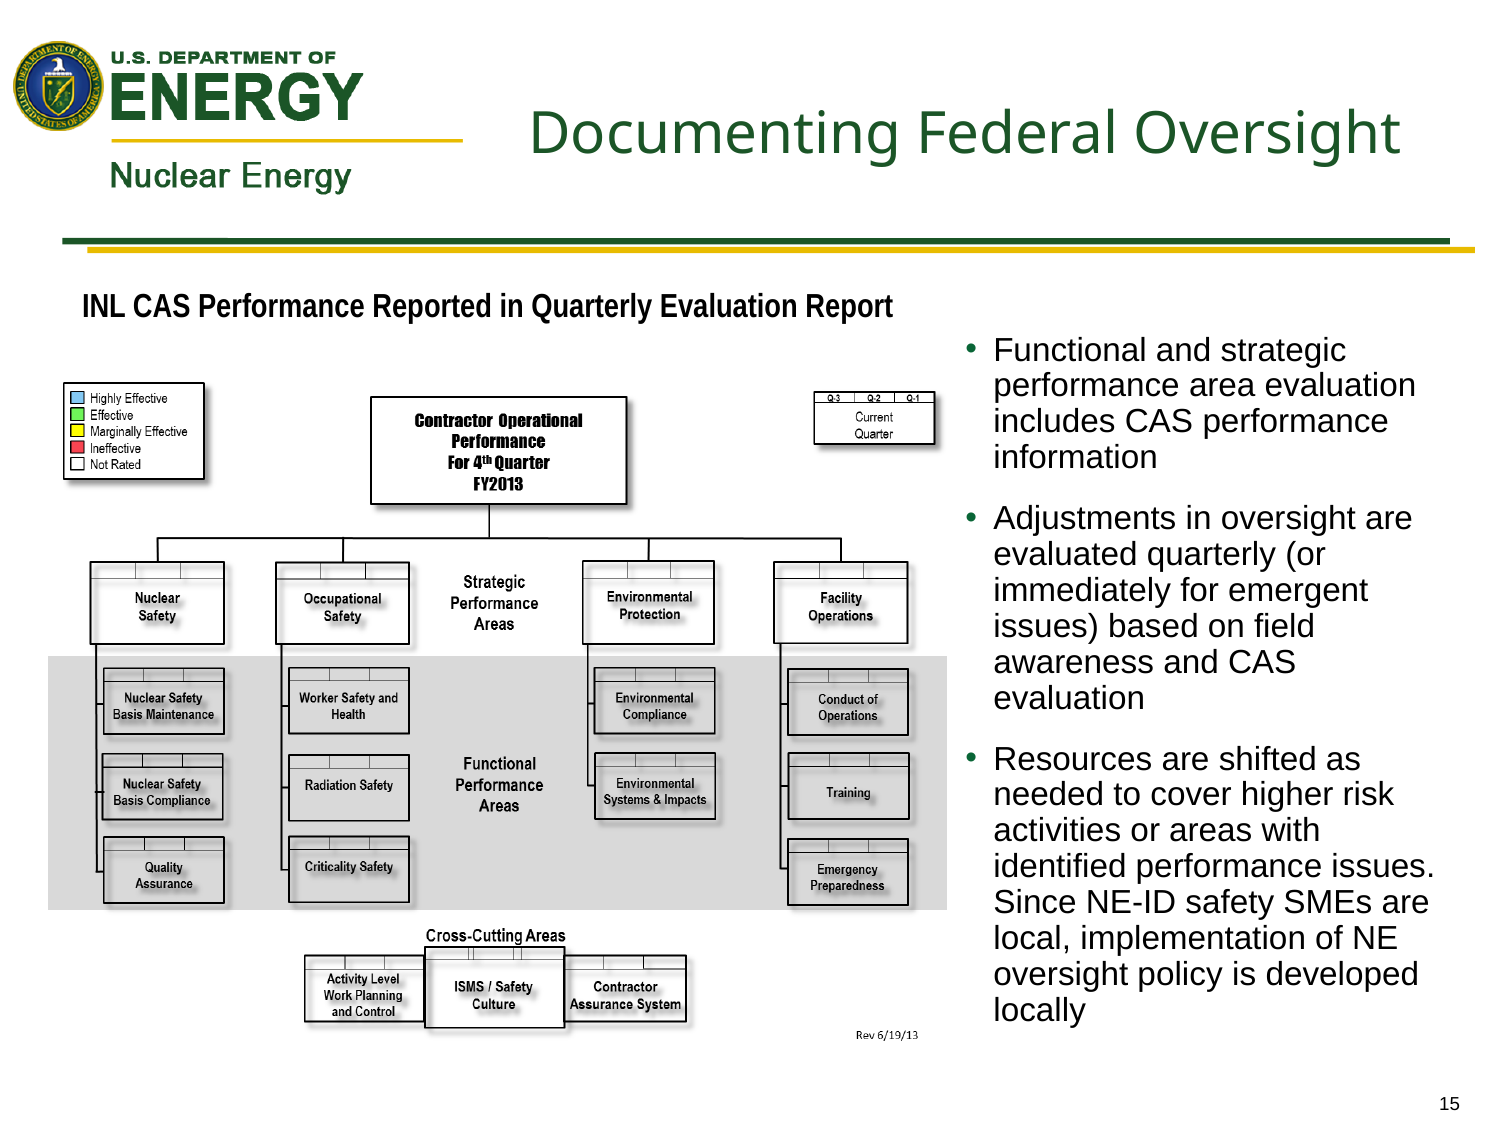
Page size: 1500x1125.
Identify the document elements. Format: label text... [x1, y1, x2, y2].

title Documenting Federal Oversight [461, 54, 1469, 218]
list INL CAS Performance Reported in Quarterly Evaluation Report [65, 276, 912, 322]
picture [47, 373, 947, 1049]
picture [12, 14, 463, 263]
text_box Functional and strategic performance area evaluation includes CAS performance information Adjustments in oversight are evaluated quarterly (or immediately for emergent issues) based on field awareness and CAS evaluation Resources are shifted as needed to cover higher risk activities or areas with identified performance issues. Since NE-ID safety SMEs are local, implementation of NE oversight policy is developed locally [950, 324, 1466, 1083]
